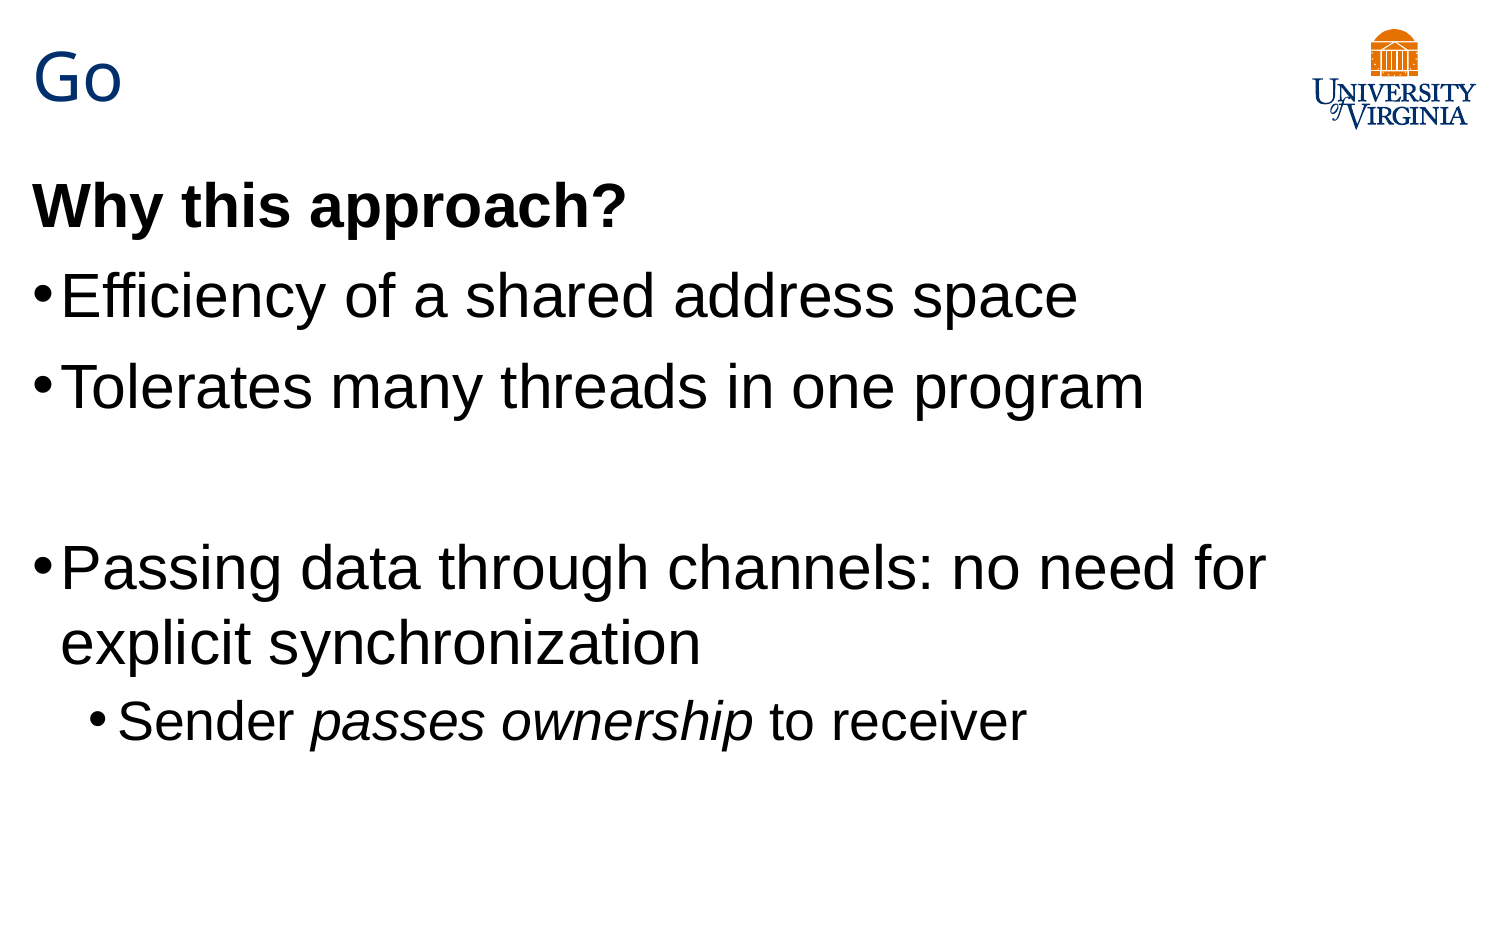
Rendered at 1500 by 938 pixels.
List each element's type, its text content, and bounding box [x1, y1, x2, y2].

list Why this approach? Efficiency of a shared address space Tolerates many threads in one program Passing data through channels: no need for explicit synchronization Sender passes ownership to receiver [17, 157, 1483, 845]
title Go [17, 14, 1297, 145]
